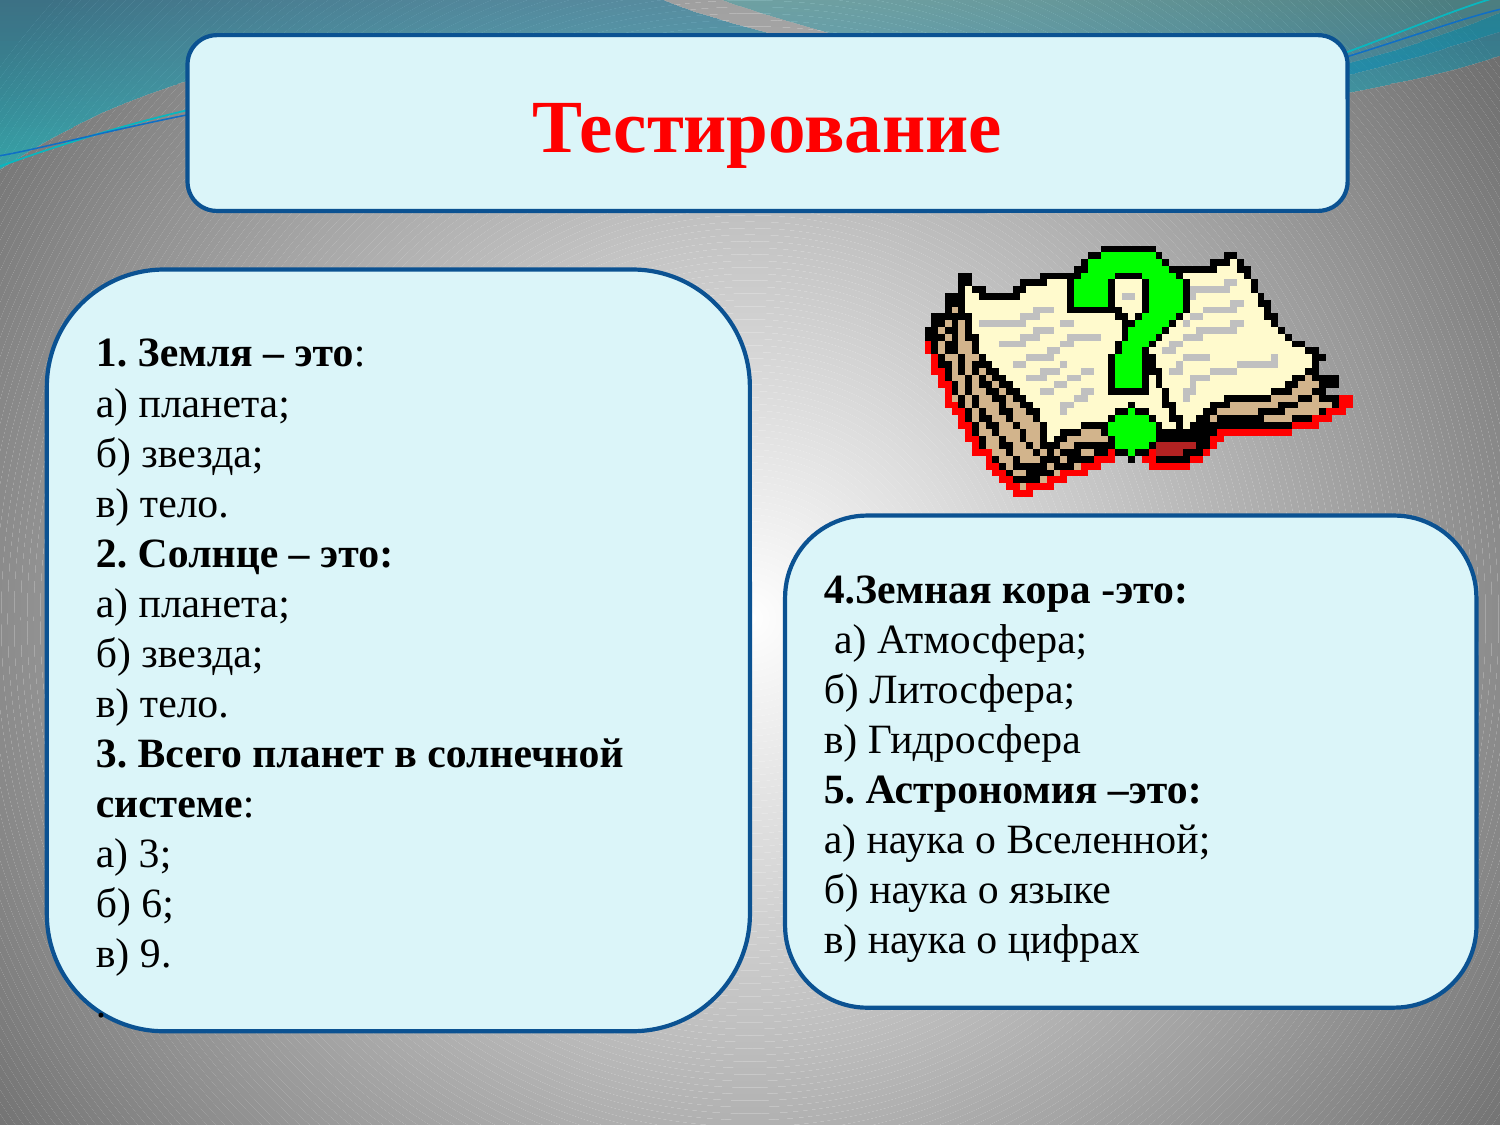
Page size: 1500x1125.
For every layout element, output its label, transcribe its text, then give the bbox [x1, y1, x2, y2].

text_box Тестирование [185, 33, 1350, 214]
text_box 1. Земля – это: а) планета; б) звезда; в) тело. 2. Солнце – это: а) планета; б) звезда; в) тело. 3. Всего планет в солнечной системе: а) 3; б) 6; в) 9. . [44, 267, 753, 1034]
picture [925, 245, 1361, 505]
text_box 4.Земная кора -это: а) Атмосфера; б) Литосфера; в) Гидросфера 5. Астрономия –это: а) наука о Вселенной; б) наука о языке в) наука о цифрах [782, 513, 1479, 1010]
